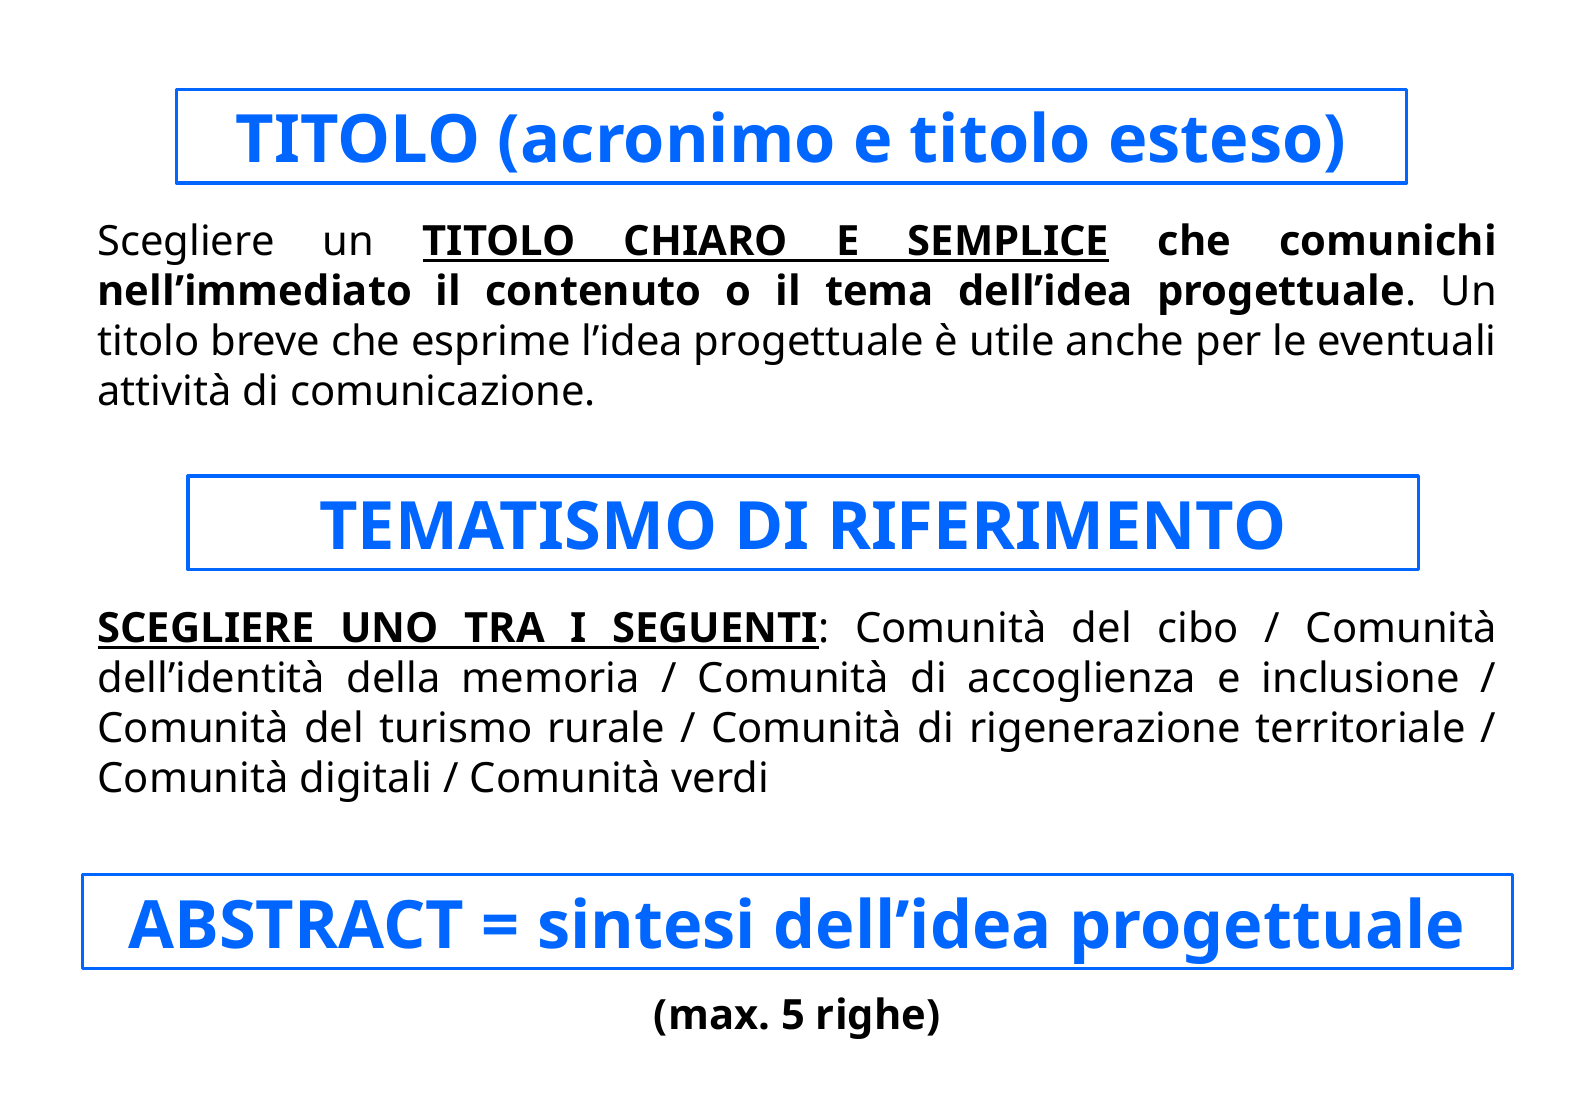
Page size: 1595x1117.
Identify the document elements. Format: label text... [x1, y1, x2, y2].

text_box ABSTRACT = sintesi dell’idea progettuale [82, 874, 1513, 969]
text_box TEMATISMO DI RIFERIMENTO [187, 475, 1419, 570]
title TITOLO (acronimo e titolo esteso) [176, 89, 1407, 184]
list Scegliere un TITOLO CHIARO E SEMPLICE che comunichi nell’immediato il contenuto o il tema dell’idea progettuale. Un titolo breve che esprime l’idea progettuale è utile anche per le eventuali attività di comunicazione. [82, 206, 1513, 418]
text_box SCEGLIERE UNO TRA I SEGUENTI: Comunità del cibo / Comunità dell’identità della memoria / Comunità di accoglienza e inclusione / Comunità del turismo rurale / Comunità di rigenerazione territoriale / Comunità digitali / Comunità verdi [82, 593, 1513, 828]
text_box (max. 5 righe) [82, 979, 1513, 1051]
